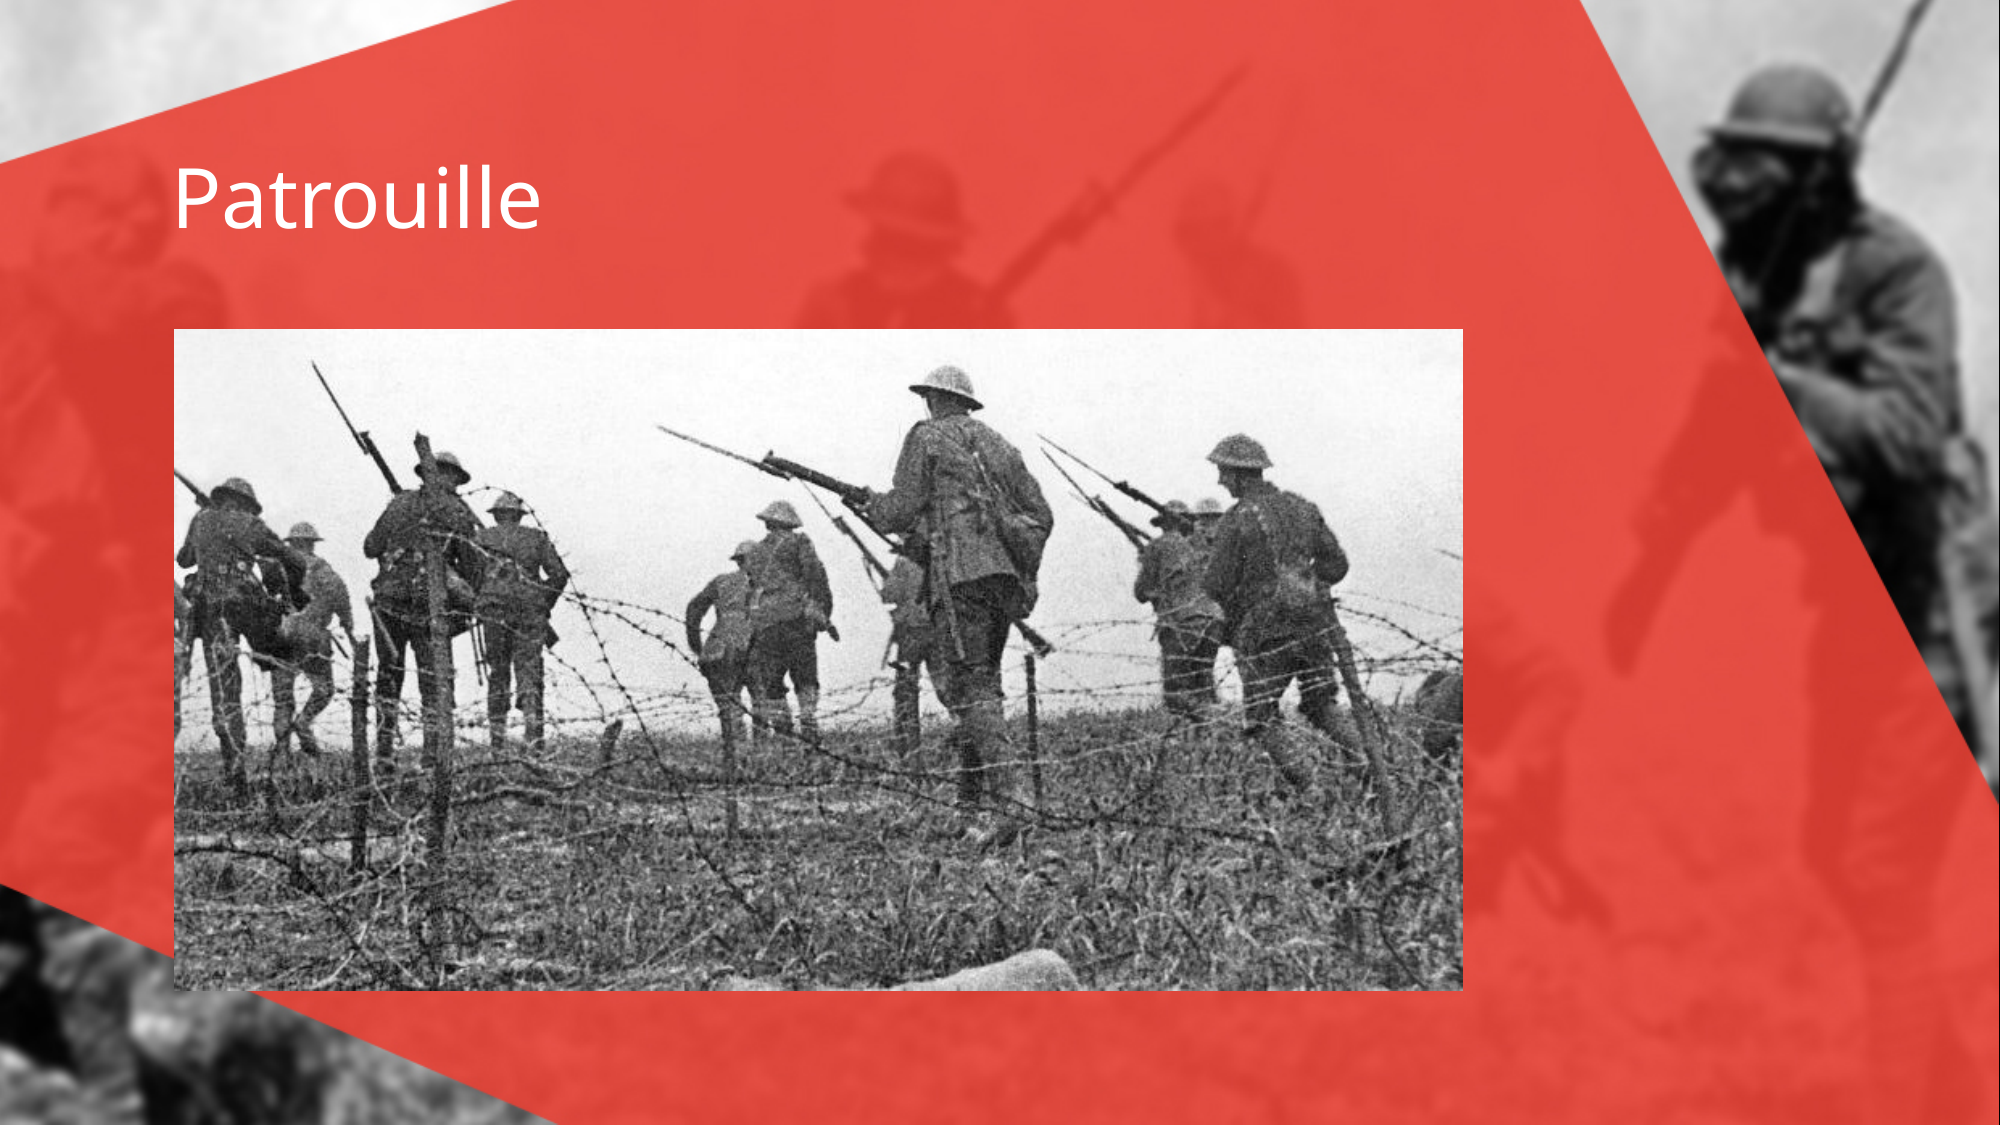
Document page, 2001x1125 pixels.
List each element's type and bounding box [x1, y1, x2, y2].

list [174, 329, 1463, 991]
picture [0, 0, 1999, 1125]
